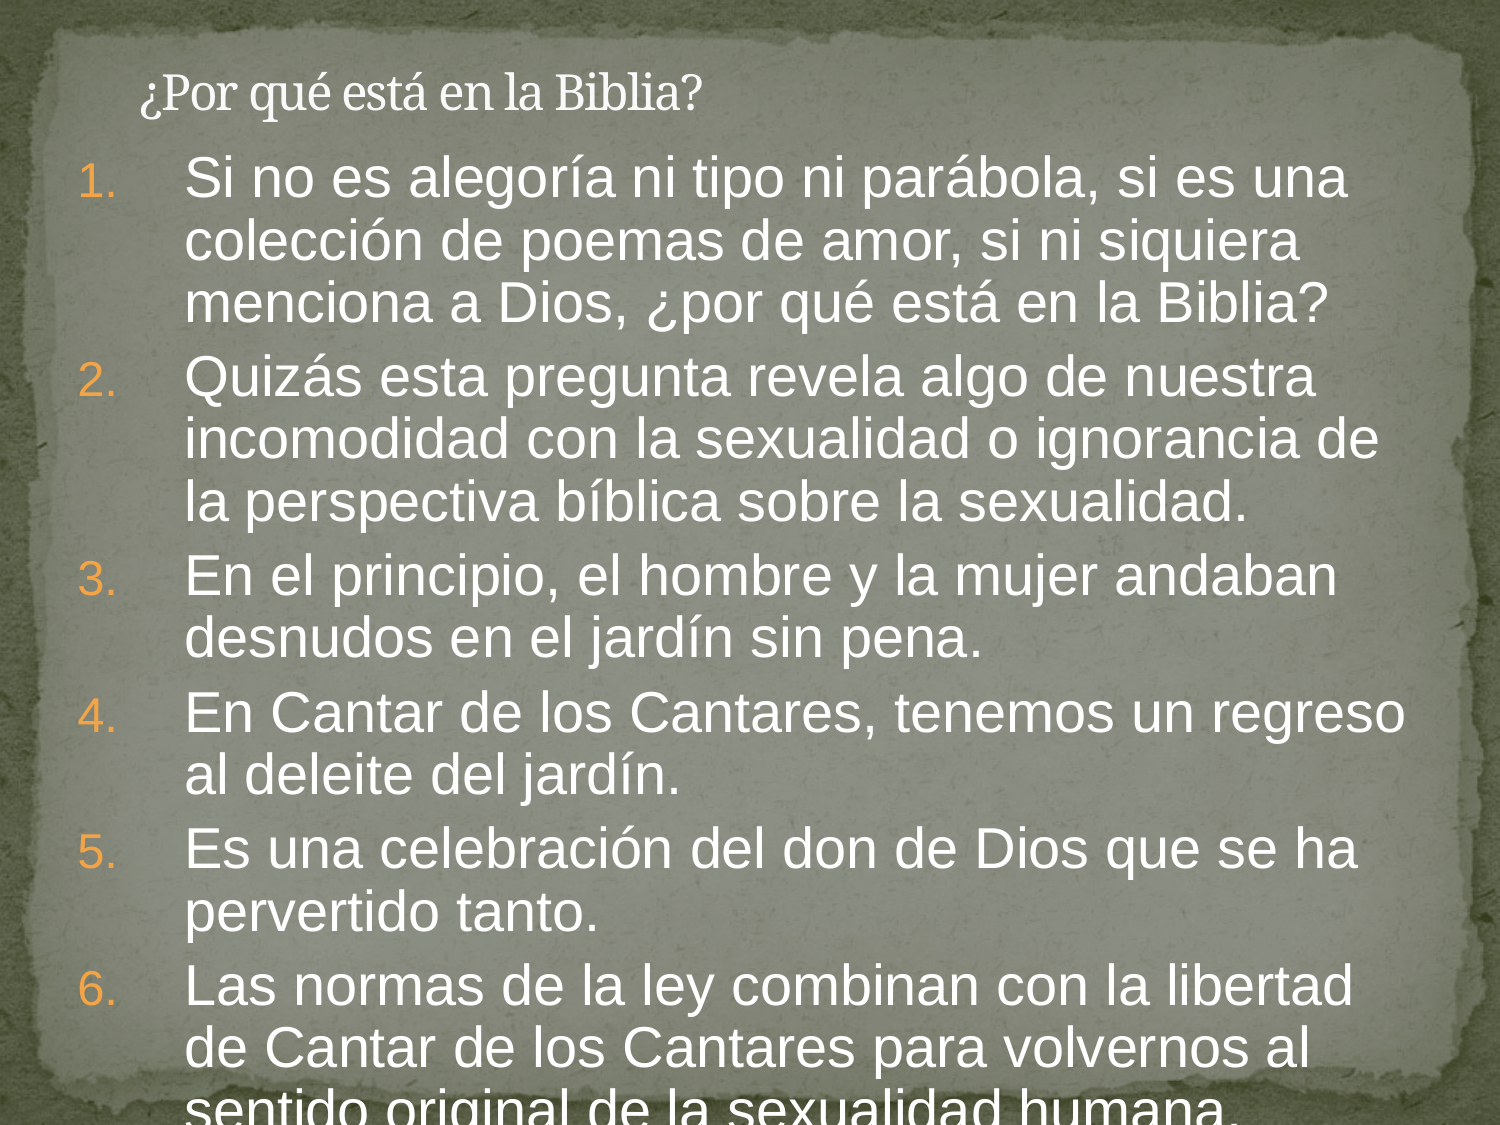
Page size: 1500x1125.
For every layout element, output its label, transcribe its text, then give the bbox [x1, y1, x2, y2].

title ¿Por qué está en la Biblia? [124, 53, 1400, 129]
list Si no es alegoría ni tipo ni parábola, si es una colección de poemas de amor, si ni siquiera menciona a Dios, ¿por qué está en la Biblia? Quizás esta pregunta revela algo de nuestra incomodidad con la sexualidad o ignorancia de la perspectiva bíblica sobre la sexualidad. En el principio, el hombre y la mujer andaban desnudos en el jardín sin pena. En Cantar de los Cantares, tenemos un regreso al deleite del jardín. Es una celebración del don de Dios que se ha pervertido tanto. Las normas de la ley combinan con la libertad de Cantar de los Cantares para volvernos al sentido original de la sexualidad humana. [62, 140, 1450, 1125]
